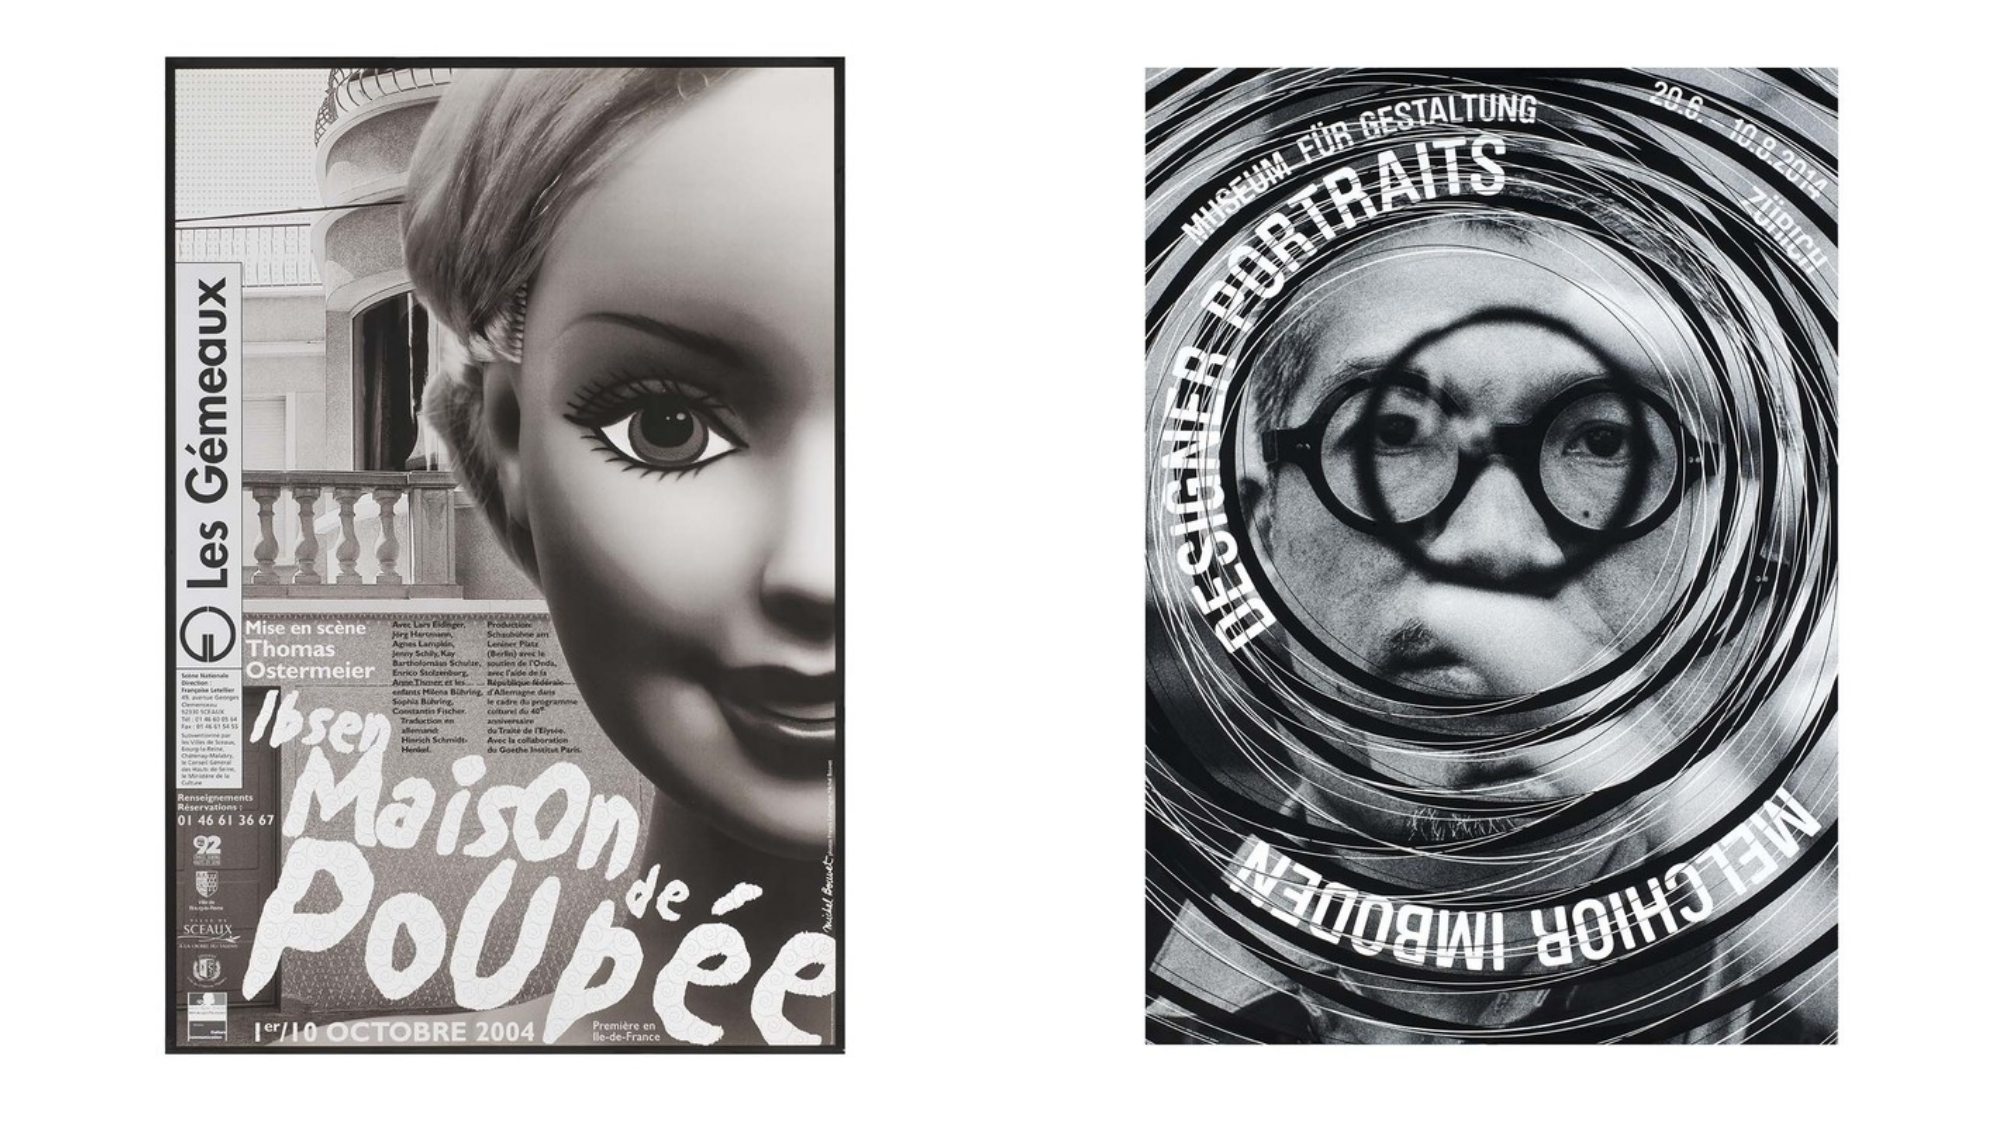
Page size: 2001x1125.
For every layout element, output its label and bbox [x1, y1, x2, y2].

picture [1119, 0, 1872, 1125]
picture [133, 0, 885, 1125]
